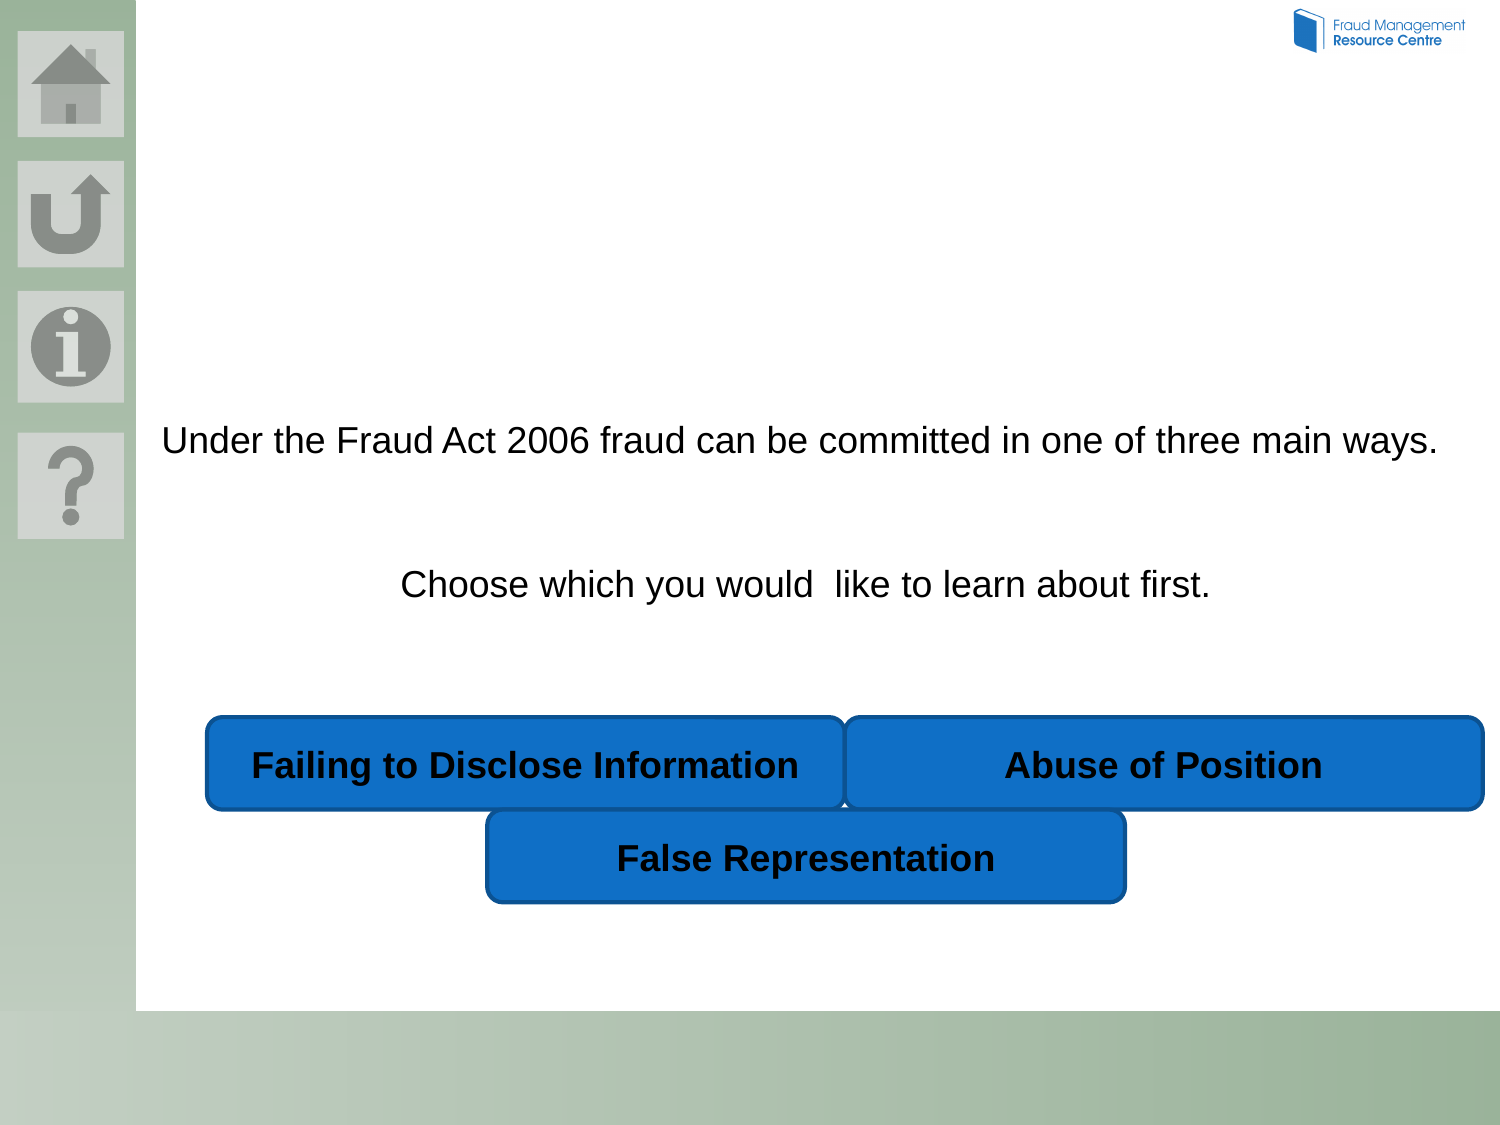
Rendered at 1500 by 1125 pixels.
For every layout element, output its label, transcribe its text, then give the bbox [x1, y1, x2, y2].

text_box Choose which you would like to learn about first. [385, 552, 1227, 613]
text_box Under the Fraud Act 2006 fraud can be committed in one of three main ways. [141, 408, 1459, 469]
text_box Abuse of Position [842, 715, 1485, 812]
picture [1293, 8, 1467, 54]
text_box False Representation [485, 807, 1128, 905]
text_box Failing to Disclose Information [204, 715, 844, 812]
